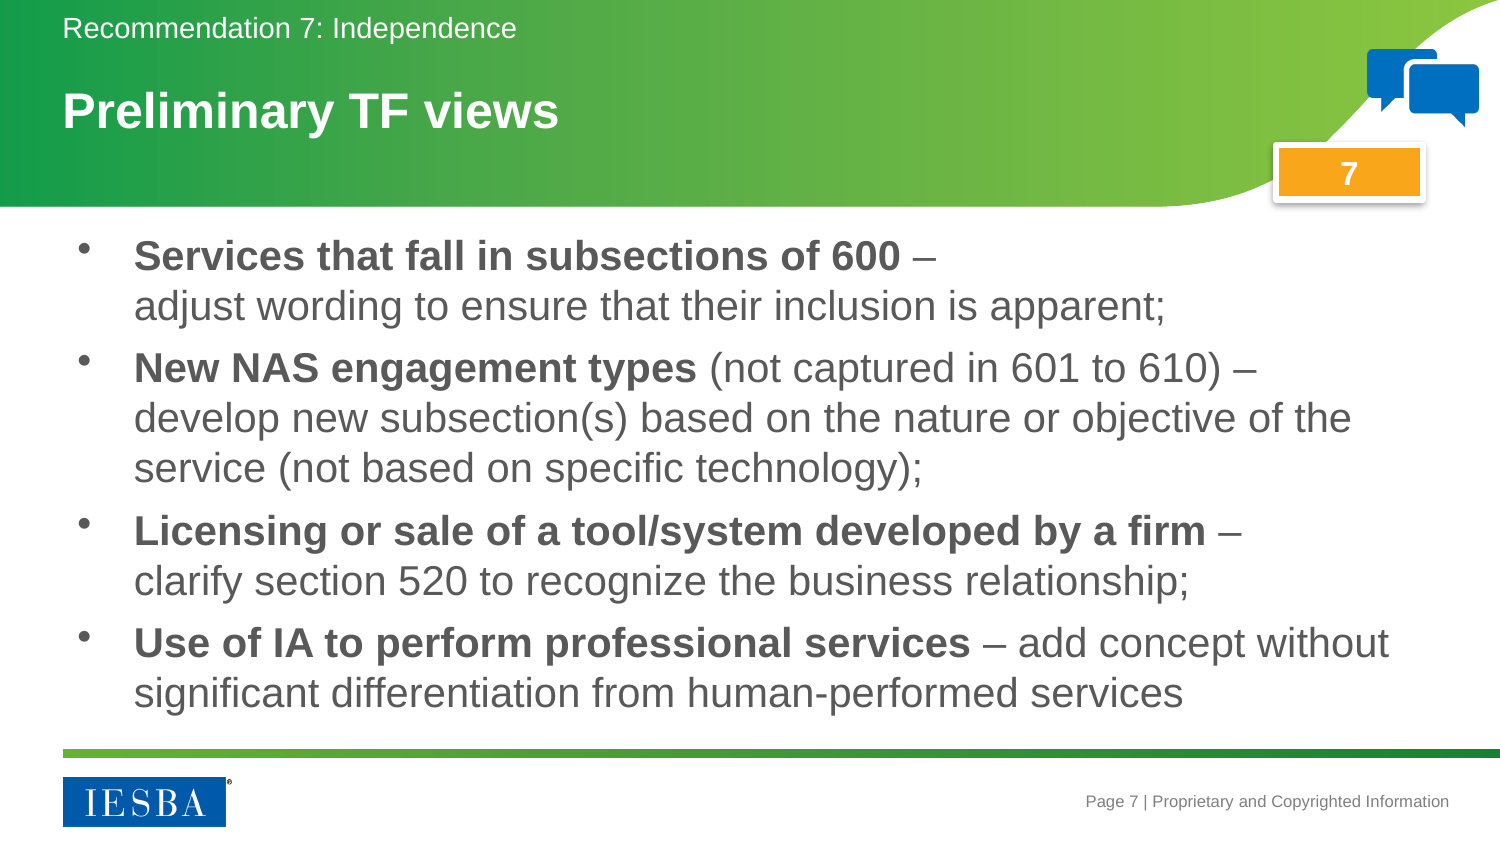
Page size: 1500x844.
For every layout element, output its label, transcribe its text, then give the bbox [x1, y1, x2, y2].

picture [0, 0, 1500, 207]
subtitle Recommendation 7: Independence [62, 9, 588, 35]
list Services that fall in subsections of 600 – adjust wording to ensure that their inclusion is apparent; New NAS engagement types (not captured in 601 to 610) – develop new subsection(s) based on the nature or objective of the service (not based on specific technology); Licensing or sale of a tool/system developed by a firm – clarify section 520 to recognize the business relationship; Use of IA to perform professional services – add concept without significant differentiation from human-performed services [62, 220, 1450, 747]
text_box 7 [1273, 142, 1426, 203]
picture [63, 777, 232, 827]
title Preliminary TF views [62, 75, 1300, 142]
